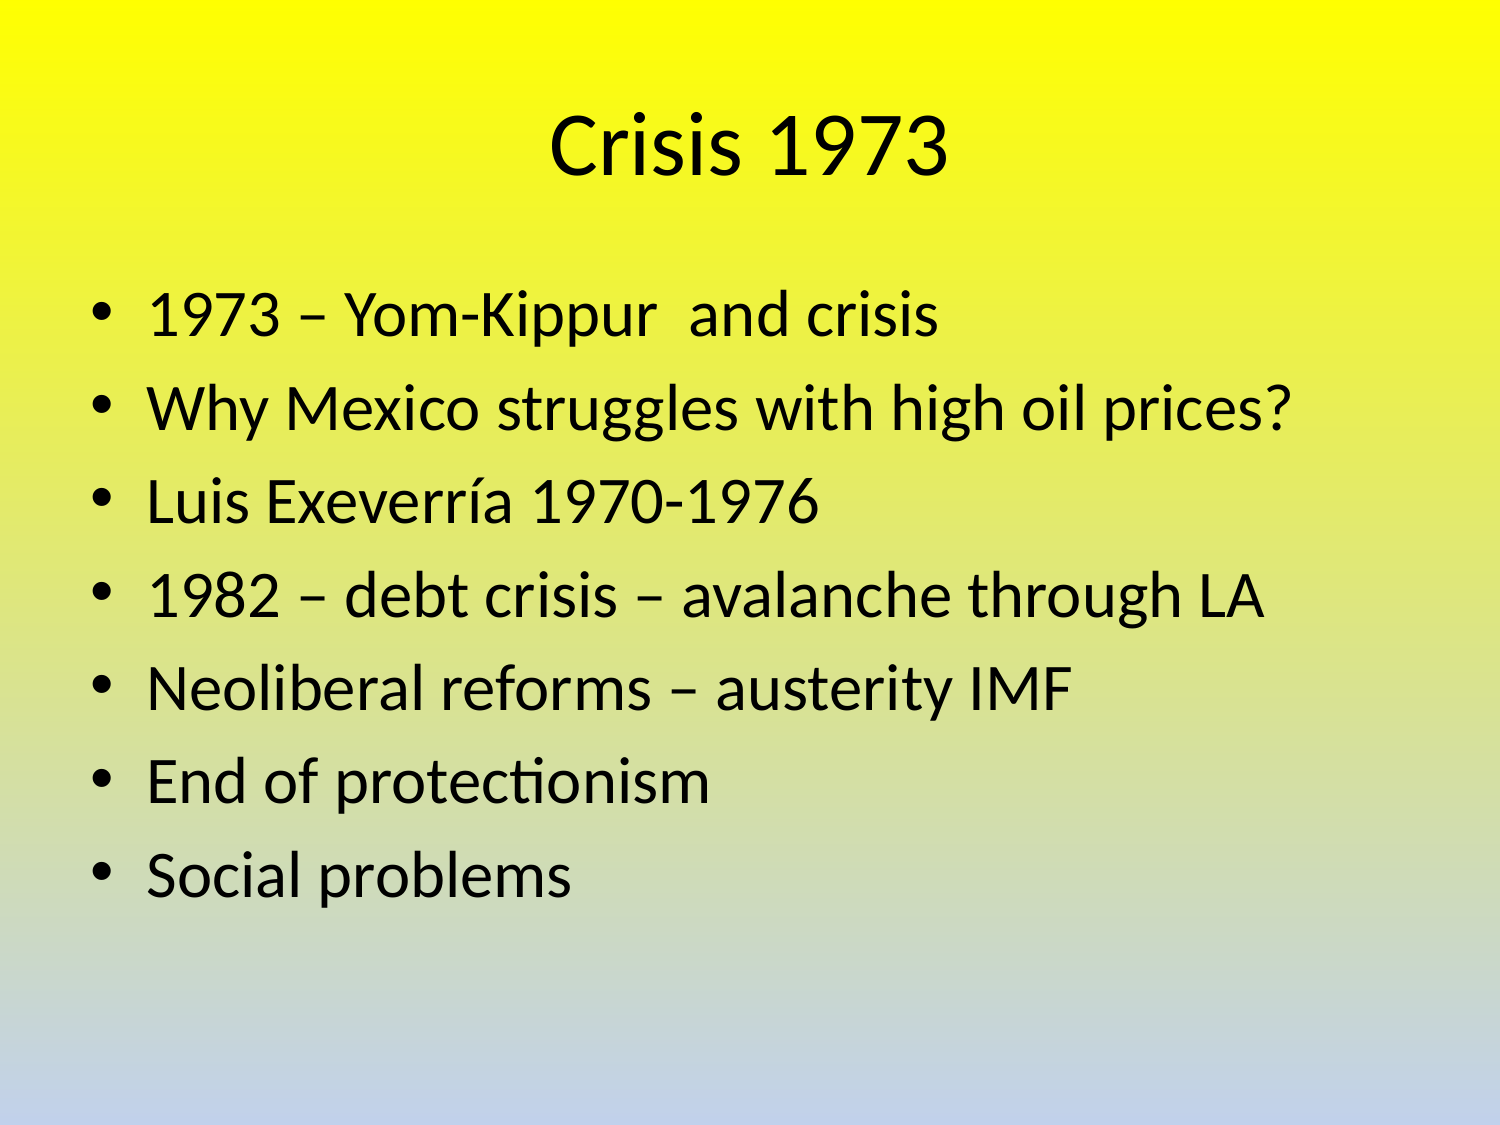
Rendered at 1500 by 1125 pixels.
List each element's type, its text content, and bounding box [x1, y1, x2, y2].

list 1973 – Yom-Kippur and crisis Why Mexico struggles with high oil prices? Luis Exeverría 1970-1976 1982 – debt crisis – avalanche through LA Neoliberal reforms – austerity IMF End of protectionism Social problems [75, 262, 1425, 1005]
title Crisis 1973 [75, 45, 1425, 233]
